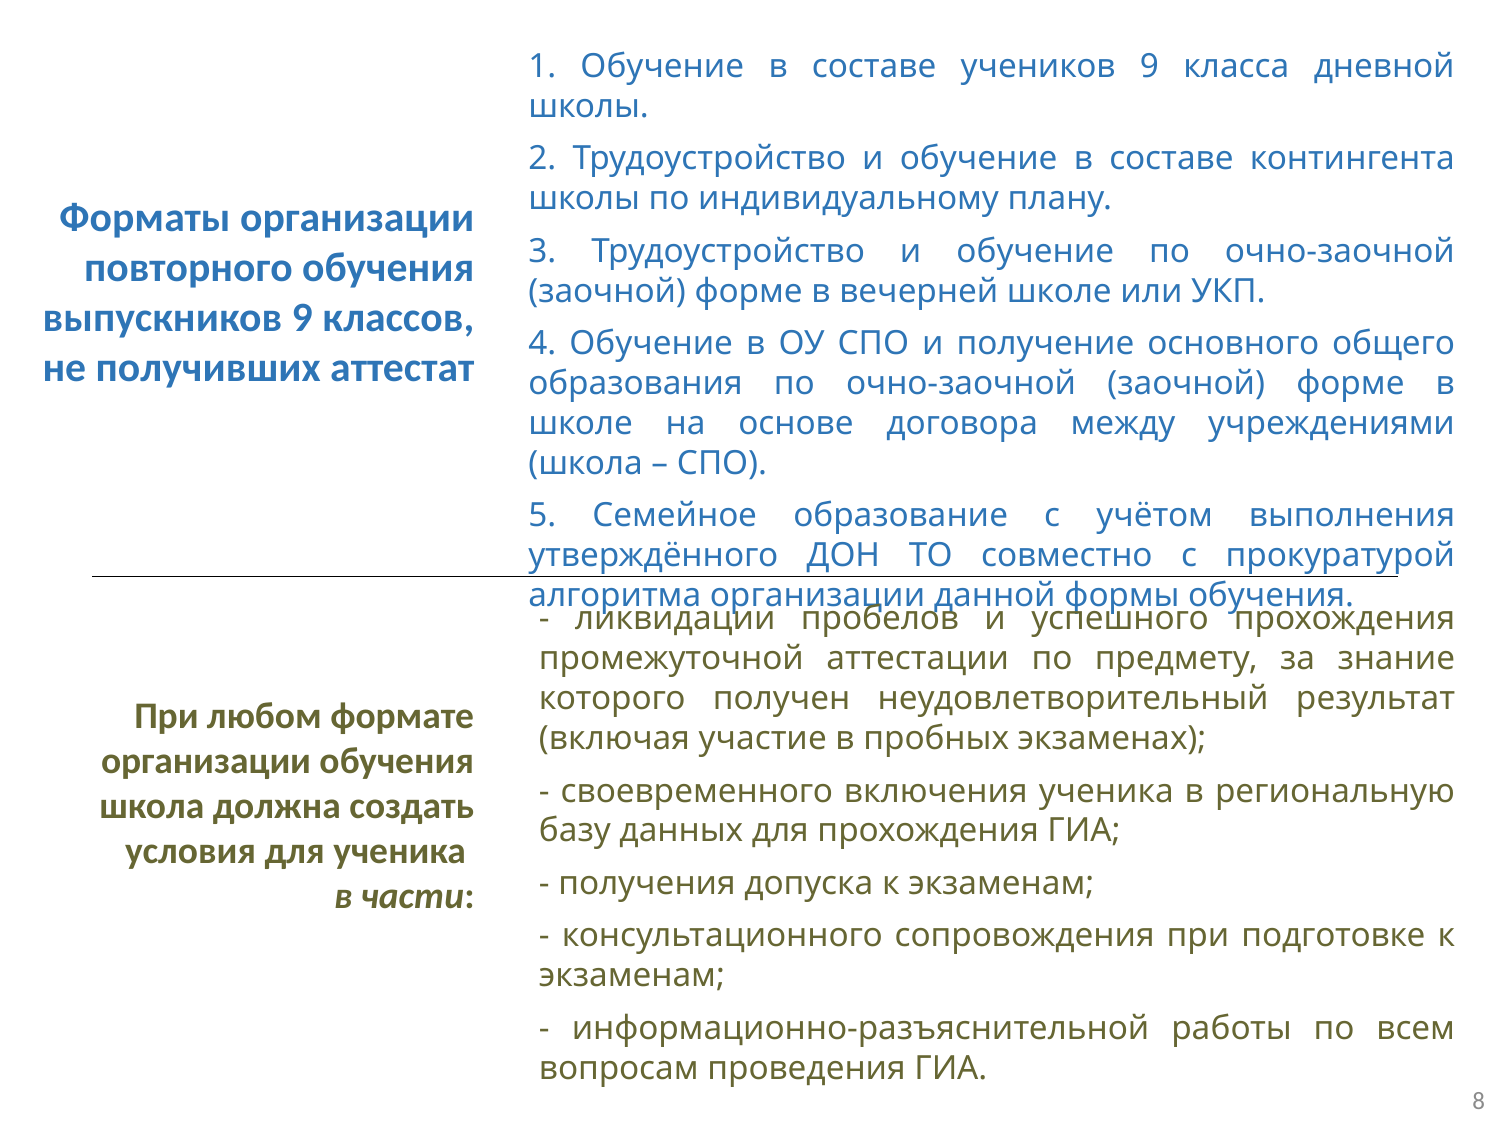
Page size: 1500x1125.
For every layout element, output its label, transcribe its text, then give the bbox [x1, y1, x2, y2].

text_box 1. Обучение в составе учеников 9 класса дневной школы. 2. Трудоустройство и обучение в составе контингента школы по индивидуальному плану. 3. Трудоустройство и обучение по очно-заочной (заочной) форме в вечерней школе или УКП. 4. Обучение в ОУ СПО и получение основного общего образования по очно-заочной (заочной) форме в школе на основе договора между учреждениями (школа – СПО). 5. Семейное образование с учётом выполнения утверждённого ДОН ТО совместно с прокуратурой алгоритма организации данной формы обучения. [513, 36, 1472, 621]
text_box - ликвидации пробелов и успешного прохождения промежуточной аттестации по предмету, за знание которого получен неудовлетворительный результат (включая участие в пробных экзаменах); - своевременного включения ученика в региональную базу данных для прохождения ГИА; - получения допуска к экзаменам; - консультационного сопровождения при подготовке к экзаменам; - информационно-разъяснительной работы по всем вопросам проведения ГИА. [524, 589, 1472, 1094]
text_box При любом формате организации обучения школа должна создать условия для ученика в части: [0, 683, 490, 924]
slide_number 8 [1162, 1069, 1500, 1125]
text_box Форматы организации повторного обучения выпускников 9 классов, не получивших аттестат [0, 182, 490, 397]
